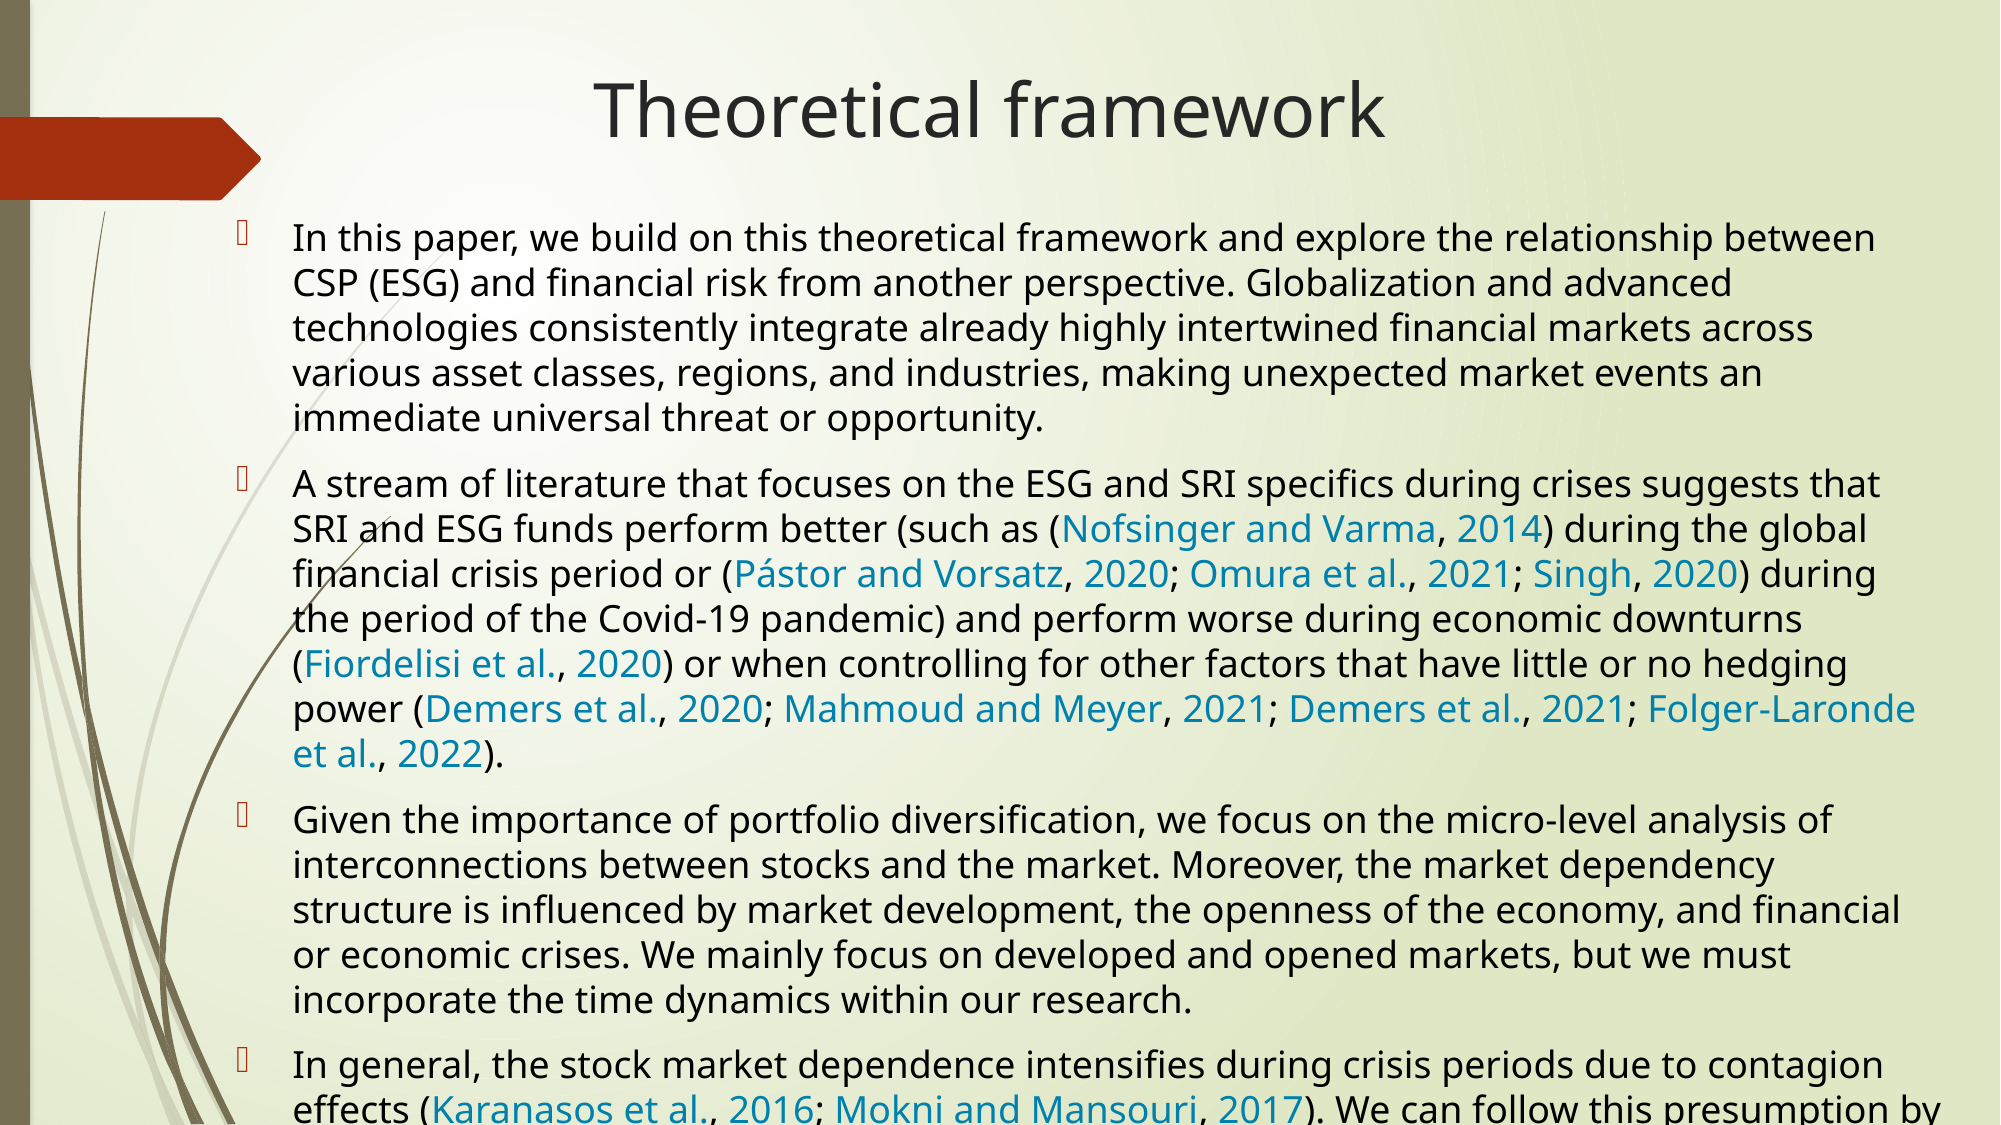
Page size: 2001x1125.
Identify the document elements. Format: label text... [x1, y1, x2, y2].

list In this paper, we build on this theoretical framework and explore the relationship between CSP (ESG) and financial risk from another perspective. Globalization and advanced technologies consistently integrate already highly intertwined financial markets across various asset classes, regions, and industries, making unexpected market events an immediate universal threat or opportunity. A stream of literature that focuses on the ESG and SRI specifics during crises suggests that SRI and ESG funds perform better (such as (Nofsinger and Varma, 2014) during the global financial crisis period or (Pástor and Vorsatz, 2020; Omura et al., 2021; Singh, 2020) during the period of the Covid-19 pandemic) and perform worse during economic downturns (Fiordelisi et al., 2020) or when controlling for other factors that have little or no hedging power (Demers et al., 2020; Mahmoud and Meyer, 2021; Demers et al., 2021; Folger-Laronde et al., 2022). Given the importance of portfolio diversification, we focus on the micro-level analysis of interconnections between stocks and the market. Moreover, the market dependency structure is influenced by market development, the openness of the economy, and financial or economic crises. We mainly focus on developed and opened markets, but we must incorporate the time dynamics within our research. In general, the stock market dependence intensifies during crisis periods due to contagion effects (Karanasos et al., 2016; Mokni and Mansouri, 2017). We can follow this presumption by employing the data covering the Covid-19 pandemic and exploring the effect of ESG on this relationship. [220, 206, 1959, 1096]
text_box Theoretical framework [268, 54, 1731, 169]
